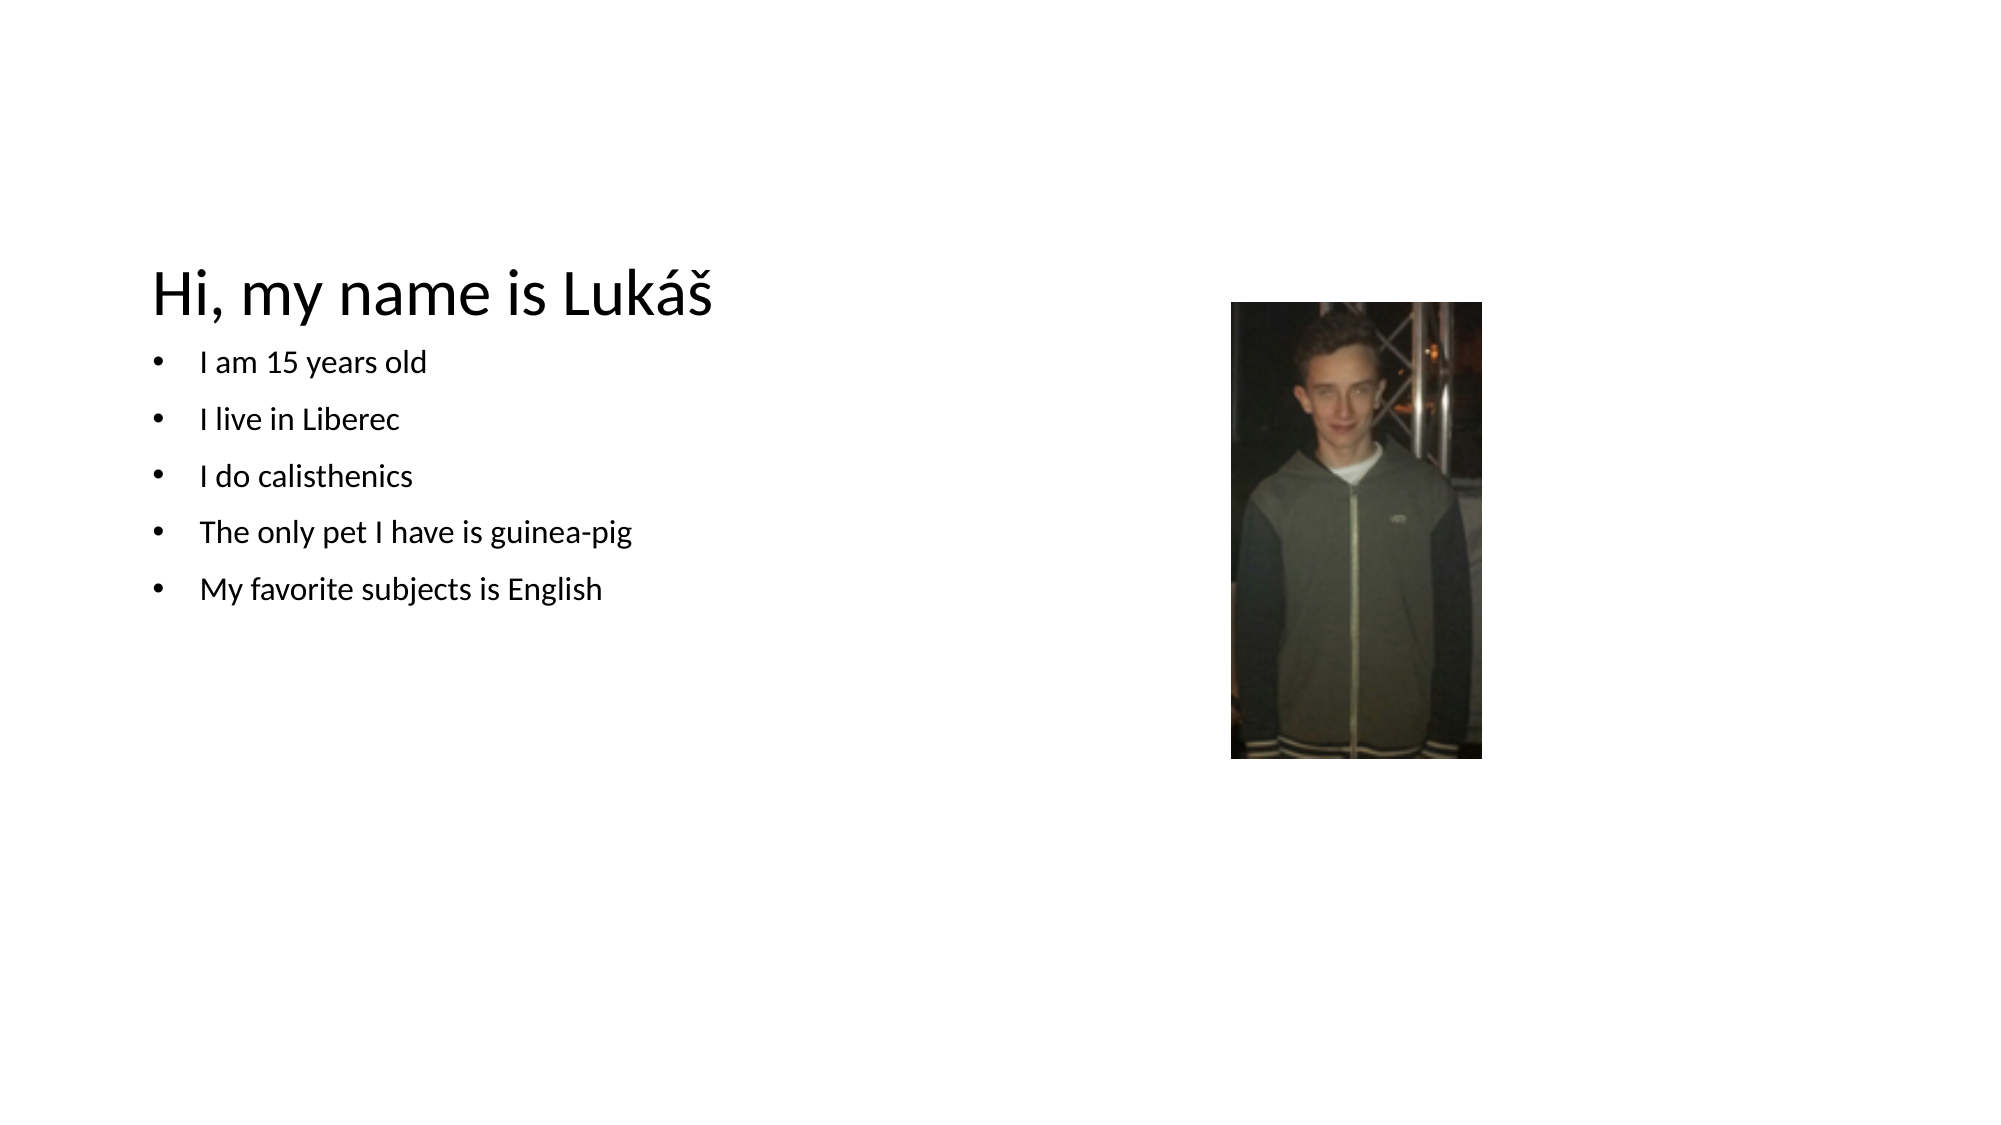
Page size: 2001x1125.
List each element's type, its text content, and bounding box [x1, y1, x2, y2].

title Hi, my name is Lukáš [137, 75, 783, 337]
list I am 15 years old I live in Liberec I do calisthenics The only pet I have is guinea-pig My favorite subjects is English [137, 337, 783, 963]
picture [1231, 302, 1482, 759]
